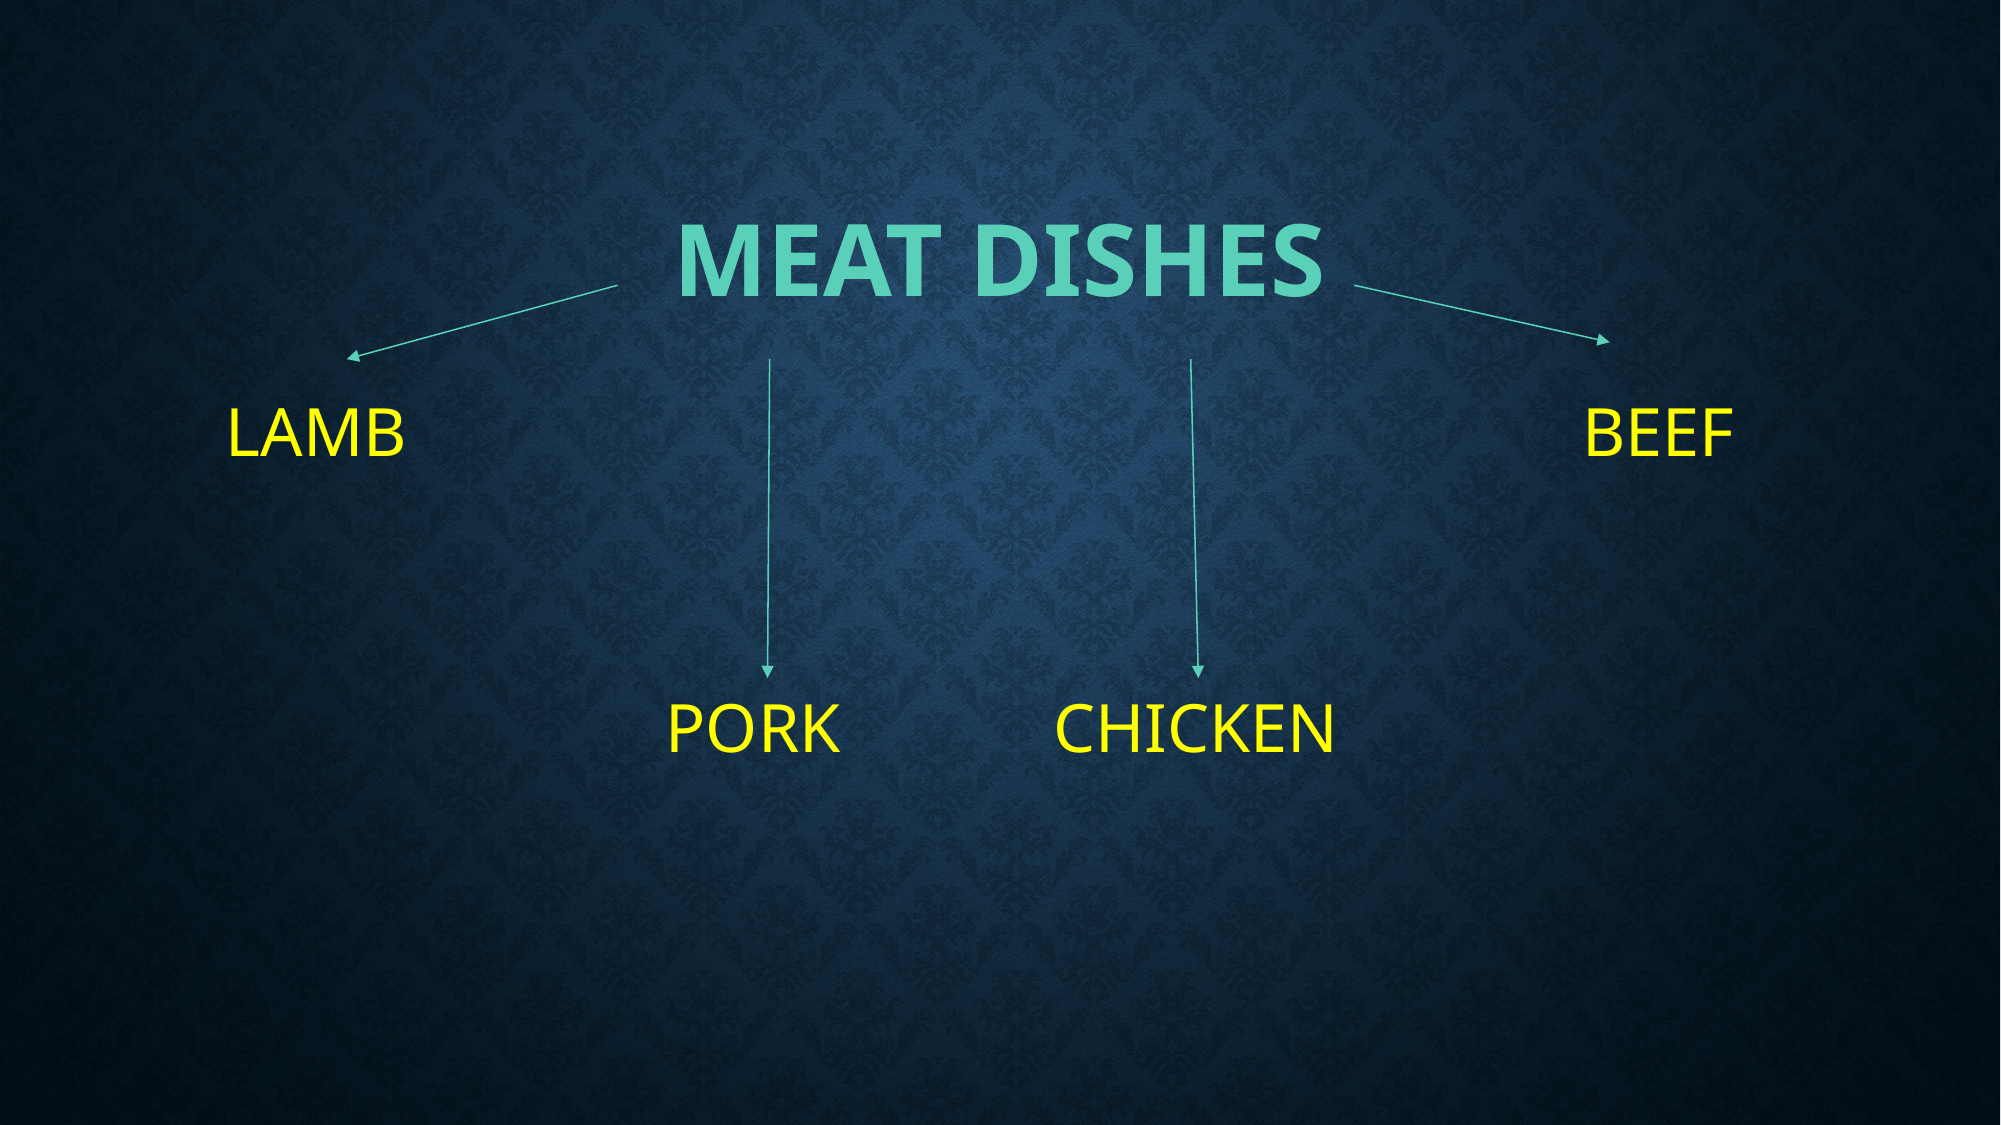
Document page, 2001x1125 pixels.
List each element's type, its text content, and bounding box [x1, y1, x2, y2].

text_box [1354, 285, 1610, 346]
text_box BEEF [1567, 382, 1798, 478]
text_box MEAT DISHES [187, 99, 1813, 413]
text_box [1190, 359, 1205, 678]
text_box [761, 359, 774, 678]
text_box PORK [650, 678, 889, 773]
text_box LAMB [211, 382, 533, 478]
text_box [346, 285, 618, 362]
text_box CHICKEN [1038, 678, 1400, 773]
